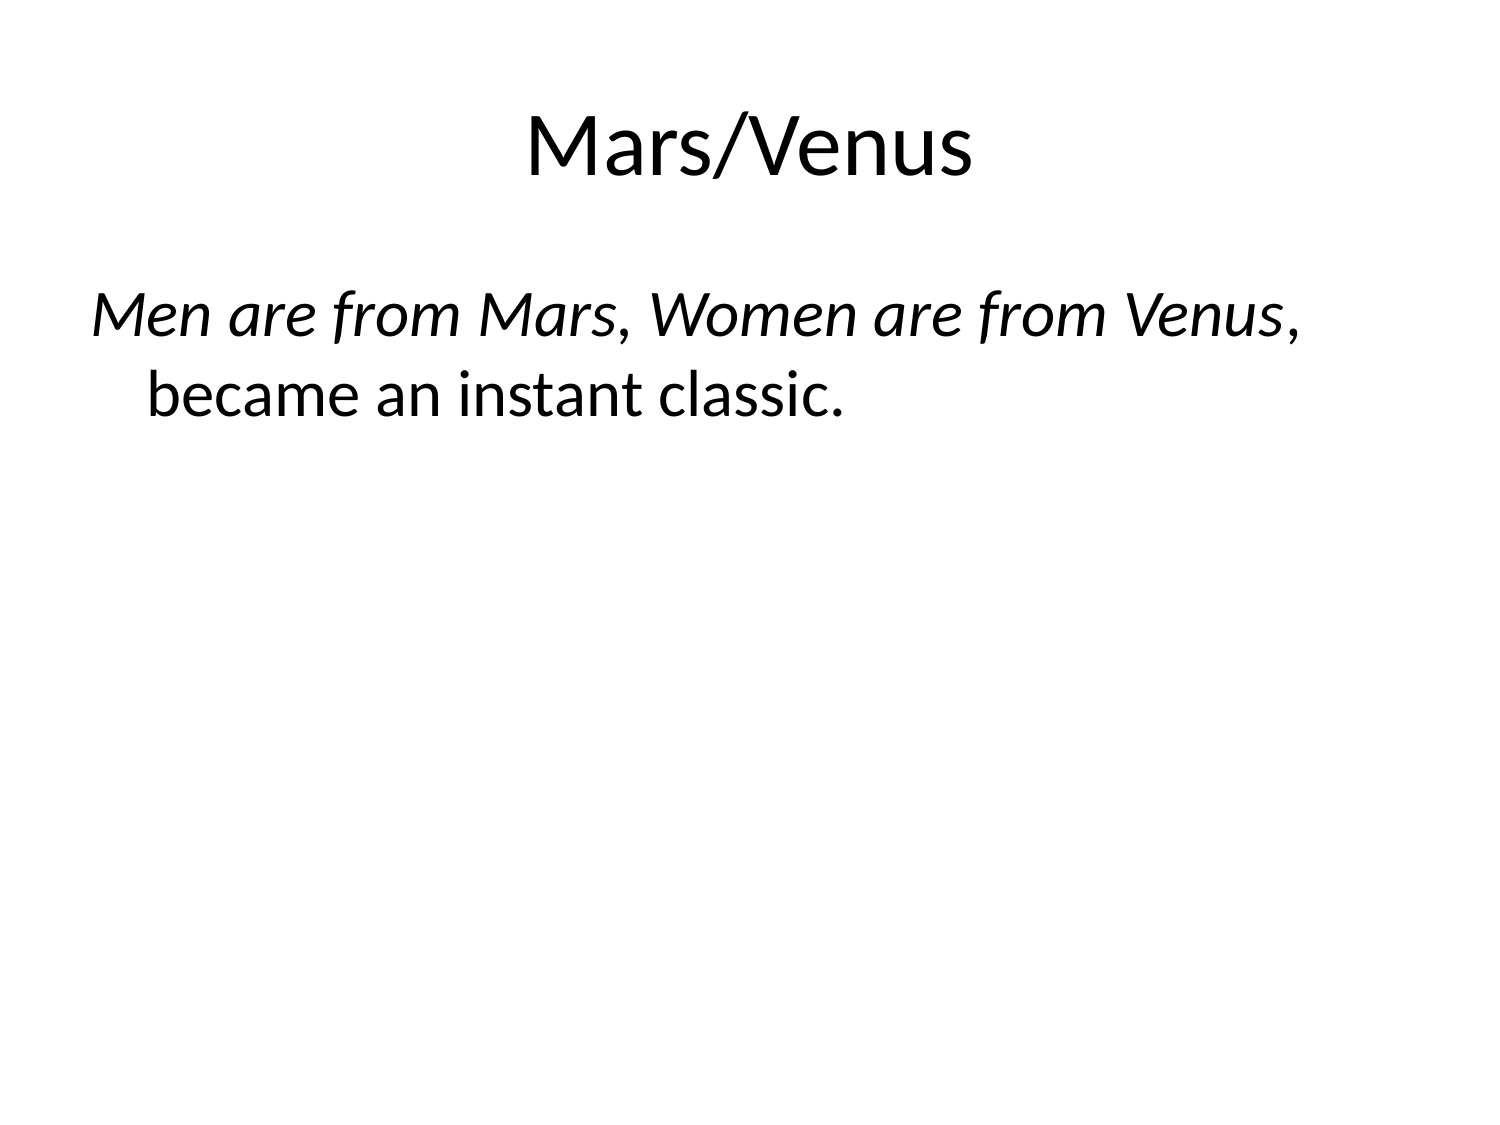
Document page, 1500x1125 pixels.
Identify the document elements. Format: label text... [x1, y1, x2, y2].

list Men are from Mars, Women are from Venus, became an instant classic. [75, 262, 1425, 1005]
title Mars/Venus [75, 45, 1425, 233]
